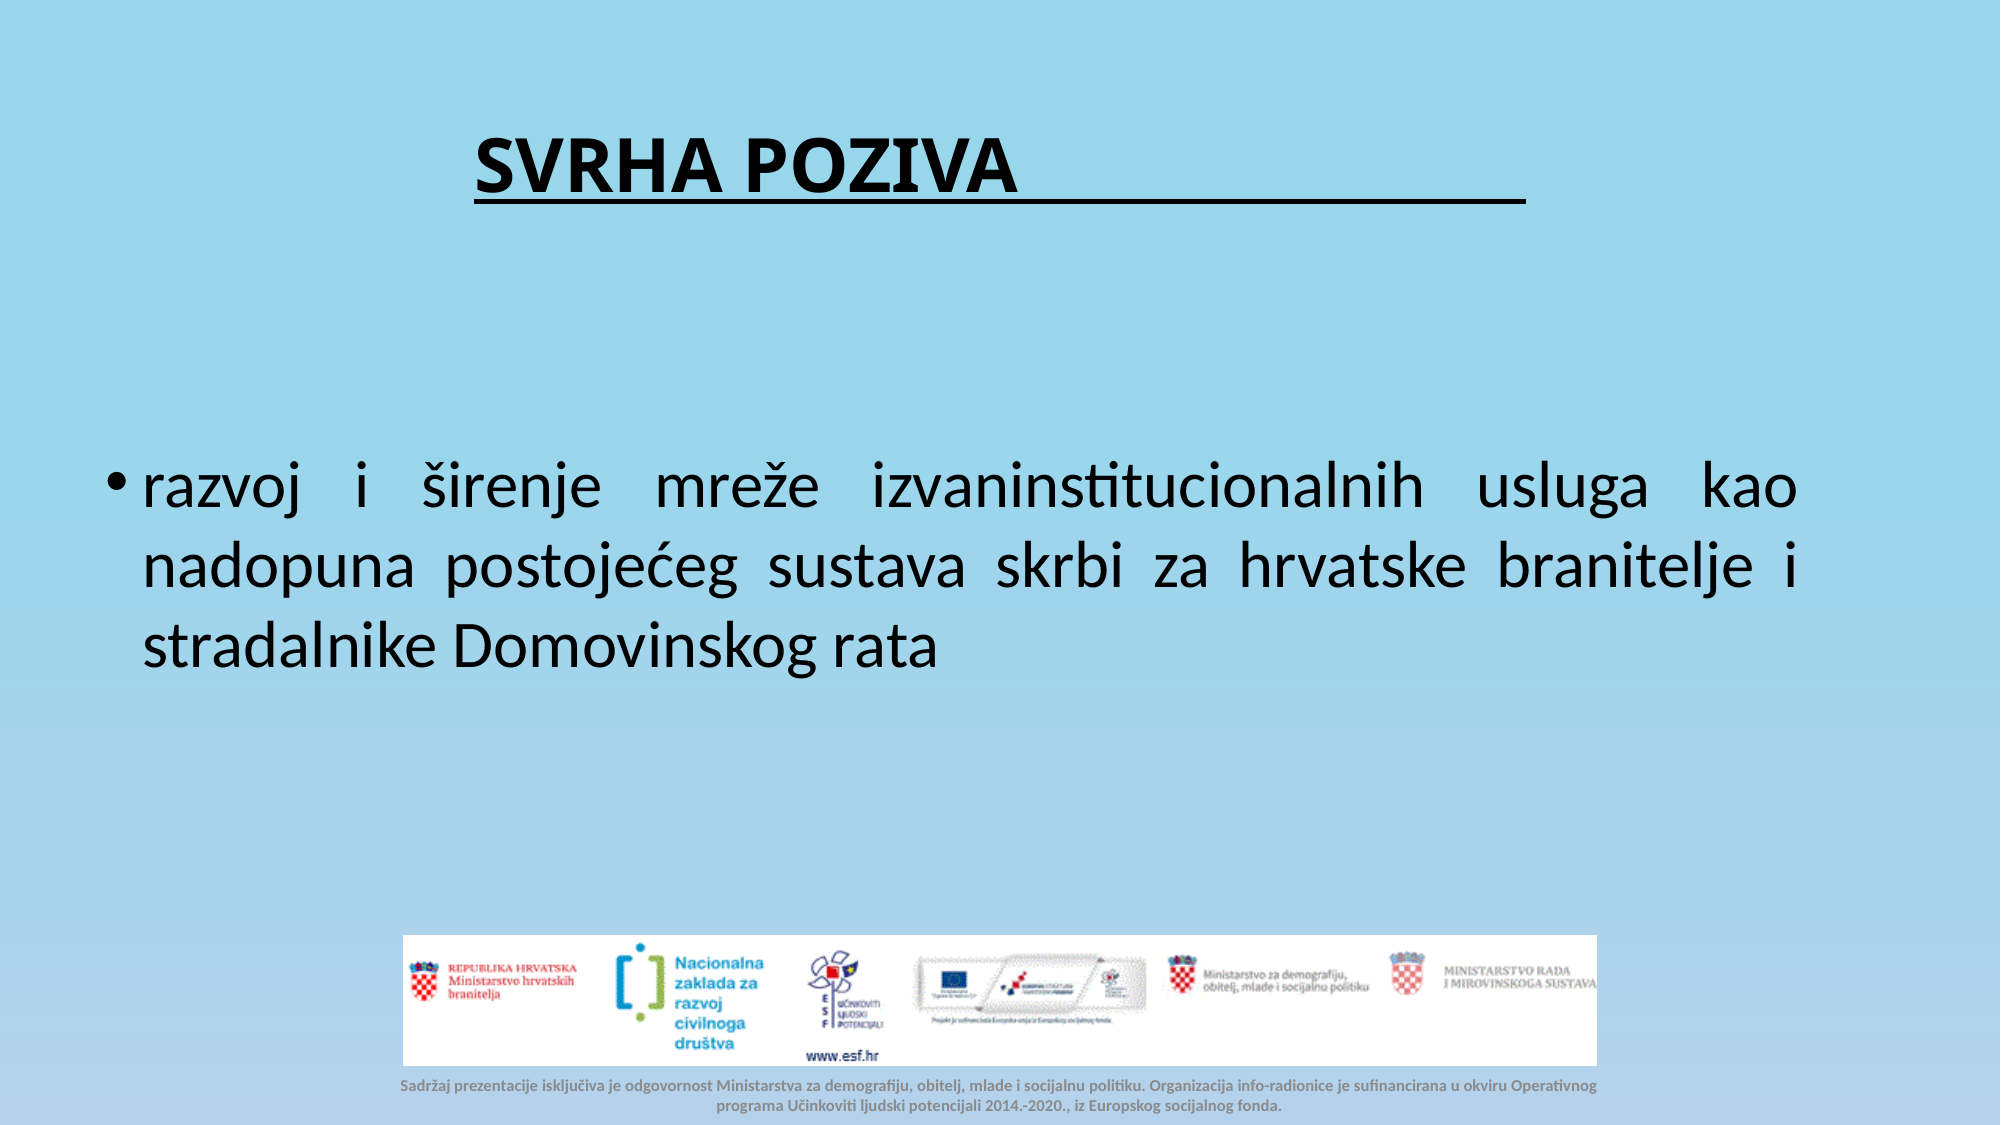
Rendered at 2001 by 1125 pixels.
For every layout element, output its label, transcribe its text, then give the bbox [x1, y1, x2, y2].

list razvoj i širenje mreže izvaninstitucionalnih usluga kao nadopuna postojećeg sustava skrbi za hrvatske branitelje i stradalnike Domovinskog rata [90, 277, 1816, 1075]
title SVRHA POZIVA [137, 59, 1863, 278]
footer Sadržaj prezentacije isključiva je odgovornost Ministarstva za demografiju, obitelj, mlade i socijalnu politiku. Organizacija info-radionice je sufinancirana u okviru Operativnog programa Učinkoviti ljudski potencijali 2014.-2020., iz Europskog socijalnog fonda. [364, 1065, 1636, 1125]
picture [403, 935, 1597, 1066]
